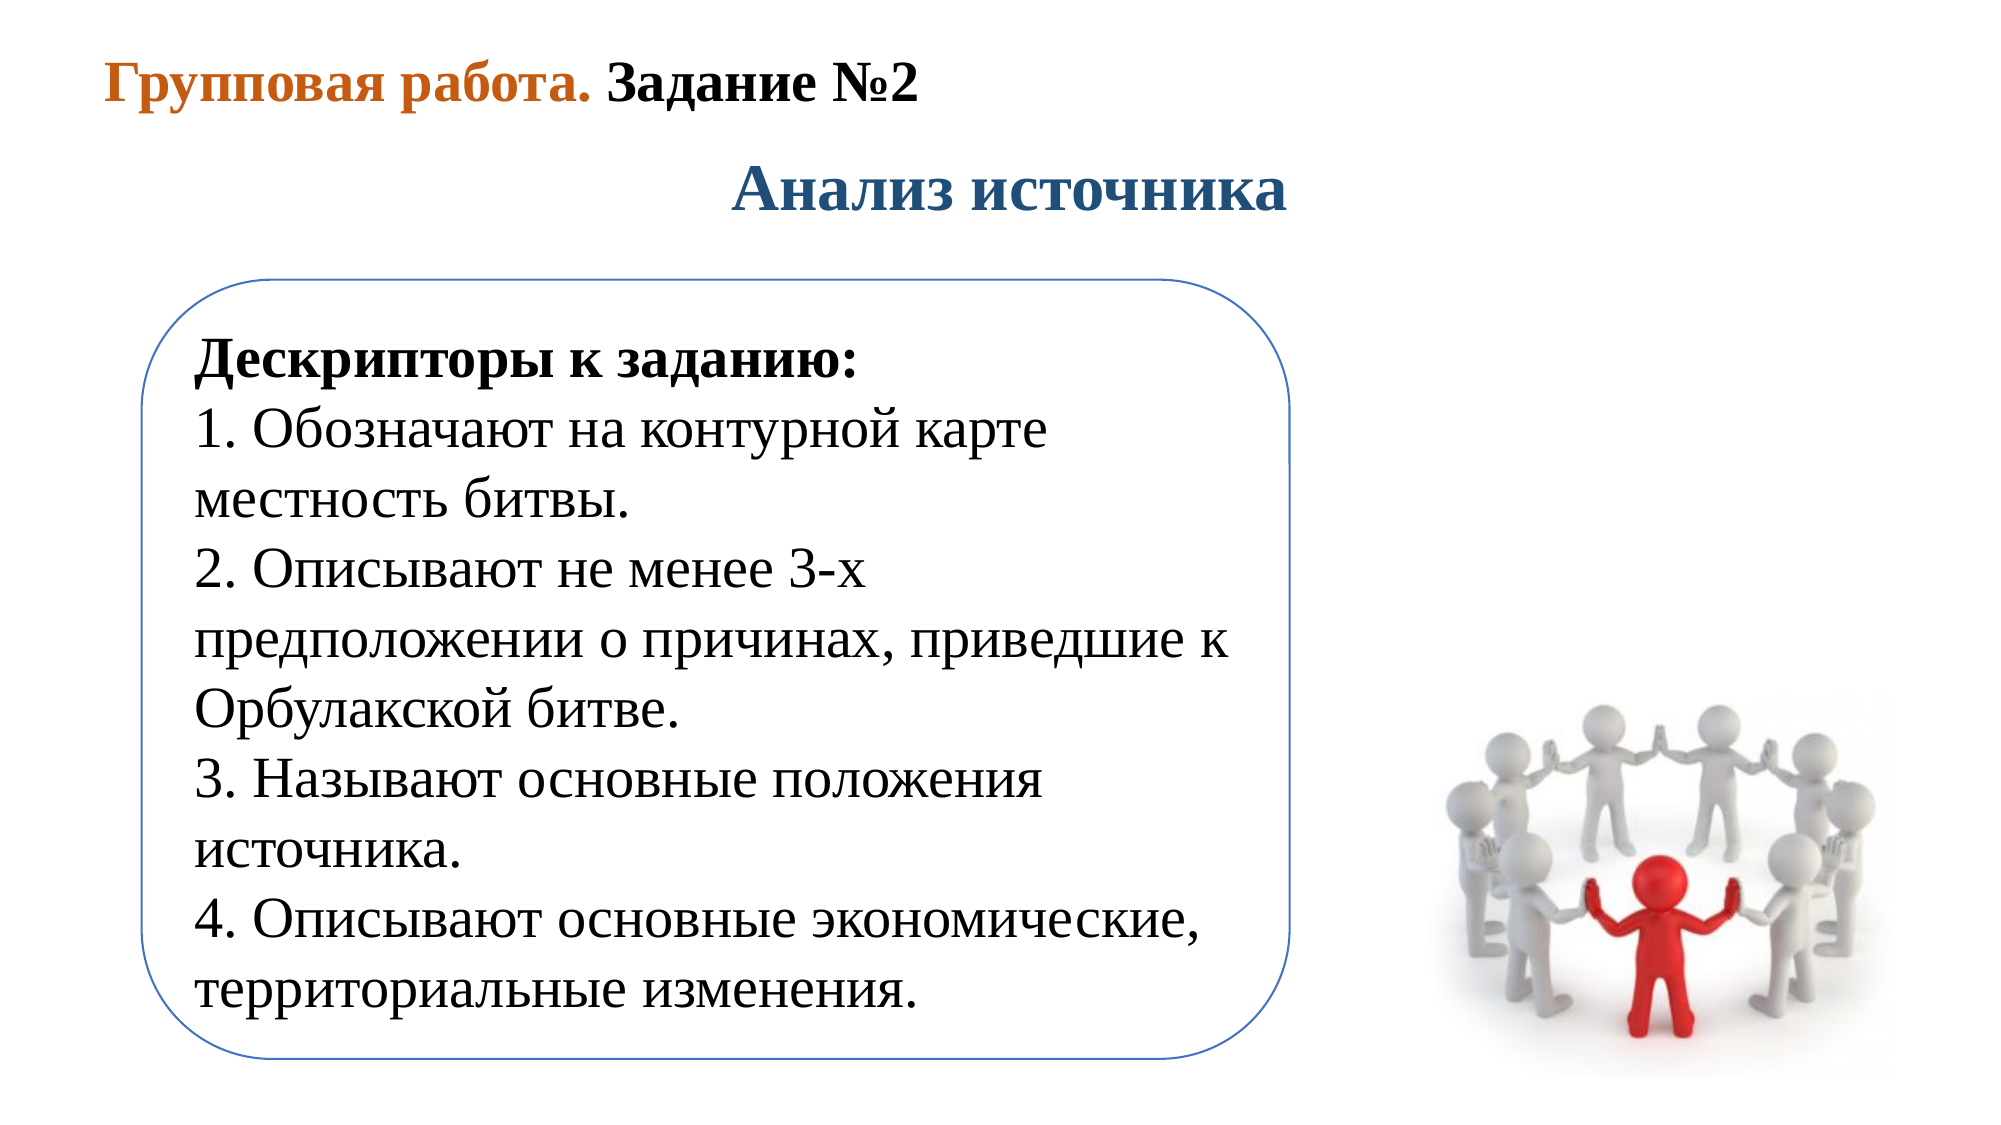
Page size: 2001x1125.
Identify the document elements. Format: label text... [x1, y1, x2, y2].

text_box Дескрипторы к заданию: 1. Обозначают на контурной карте местность битвы. 2. Описывают не менее 3-х предположении о причинах, приведшие к Орбулакской битве. 3. Называют основные положения источника. 4. Описывают основные экономические, территориальные изменения. [140, 278, 1291, 1060]
picture [1425, 691, 1895, 1078]
title Групповая работа. Задание №2 [89, 25, 1815, 139]
text_box Анализ источника [168, 136, 1852, 231]
